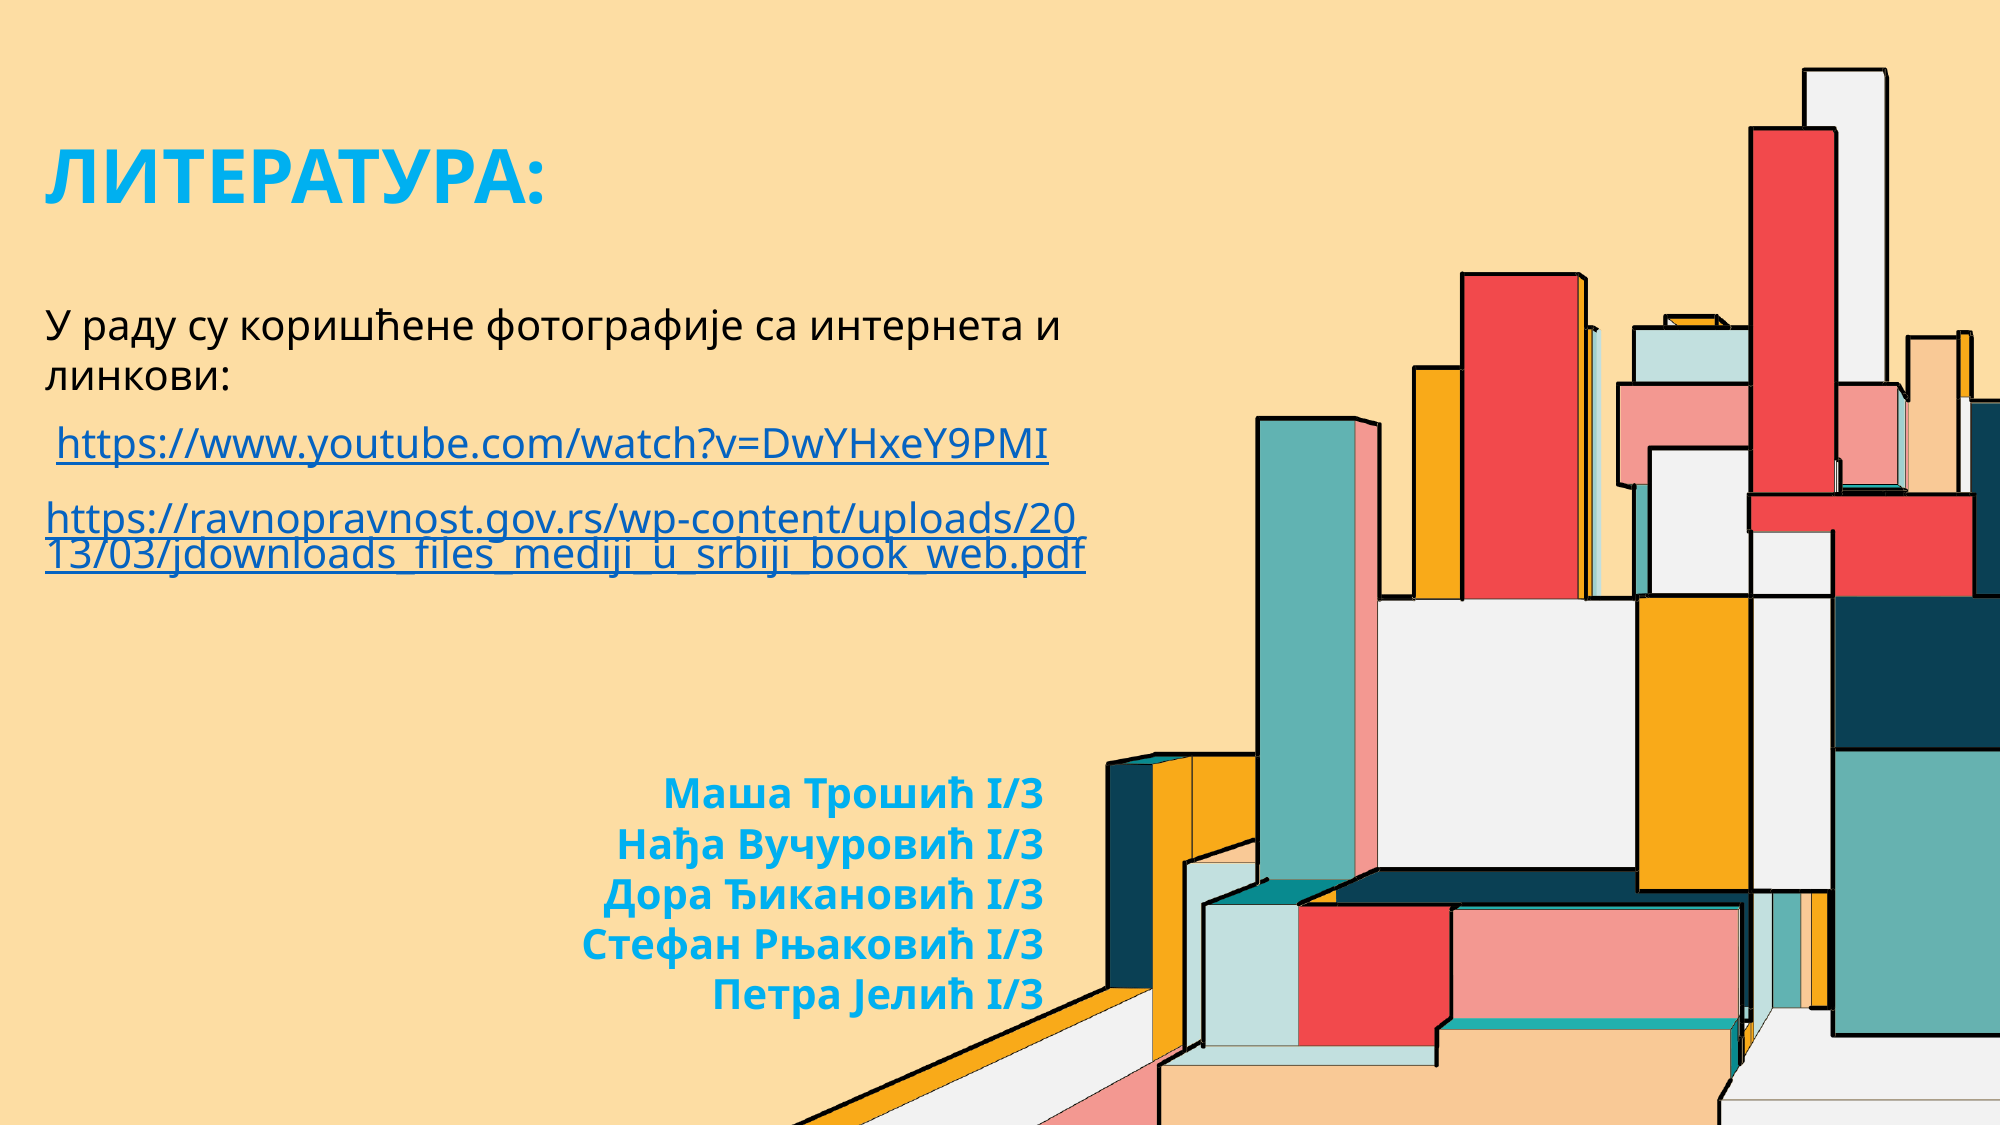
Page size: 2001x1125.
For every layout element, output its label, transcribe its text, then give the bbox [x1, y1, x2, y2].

text_box Маша Трошић I/3 Нађа Вучуровић I/3 Дора Ђикановић I/3 Стефан Рњаковић I/3 Петра Јелић I/3 [84, 759, 1059, 1025]
text_box ЛИТЕРАТУРА: [30, 22, 1160, 228]
list У раду су коришћене фотографије са интернета и линкови: https://www.youtube.com/watch?v=DwYHxeY9PMI https://ravnopravnost.gov.rs/wp-content/uploads/2013/03/jdownloads_files_mediji_u_srbiji_book_web.pdf [30, 291, 1114, 677]
picture [734, 66, 2000, 1125]
